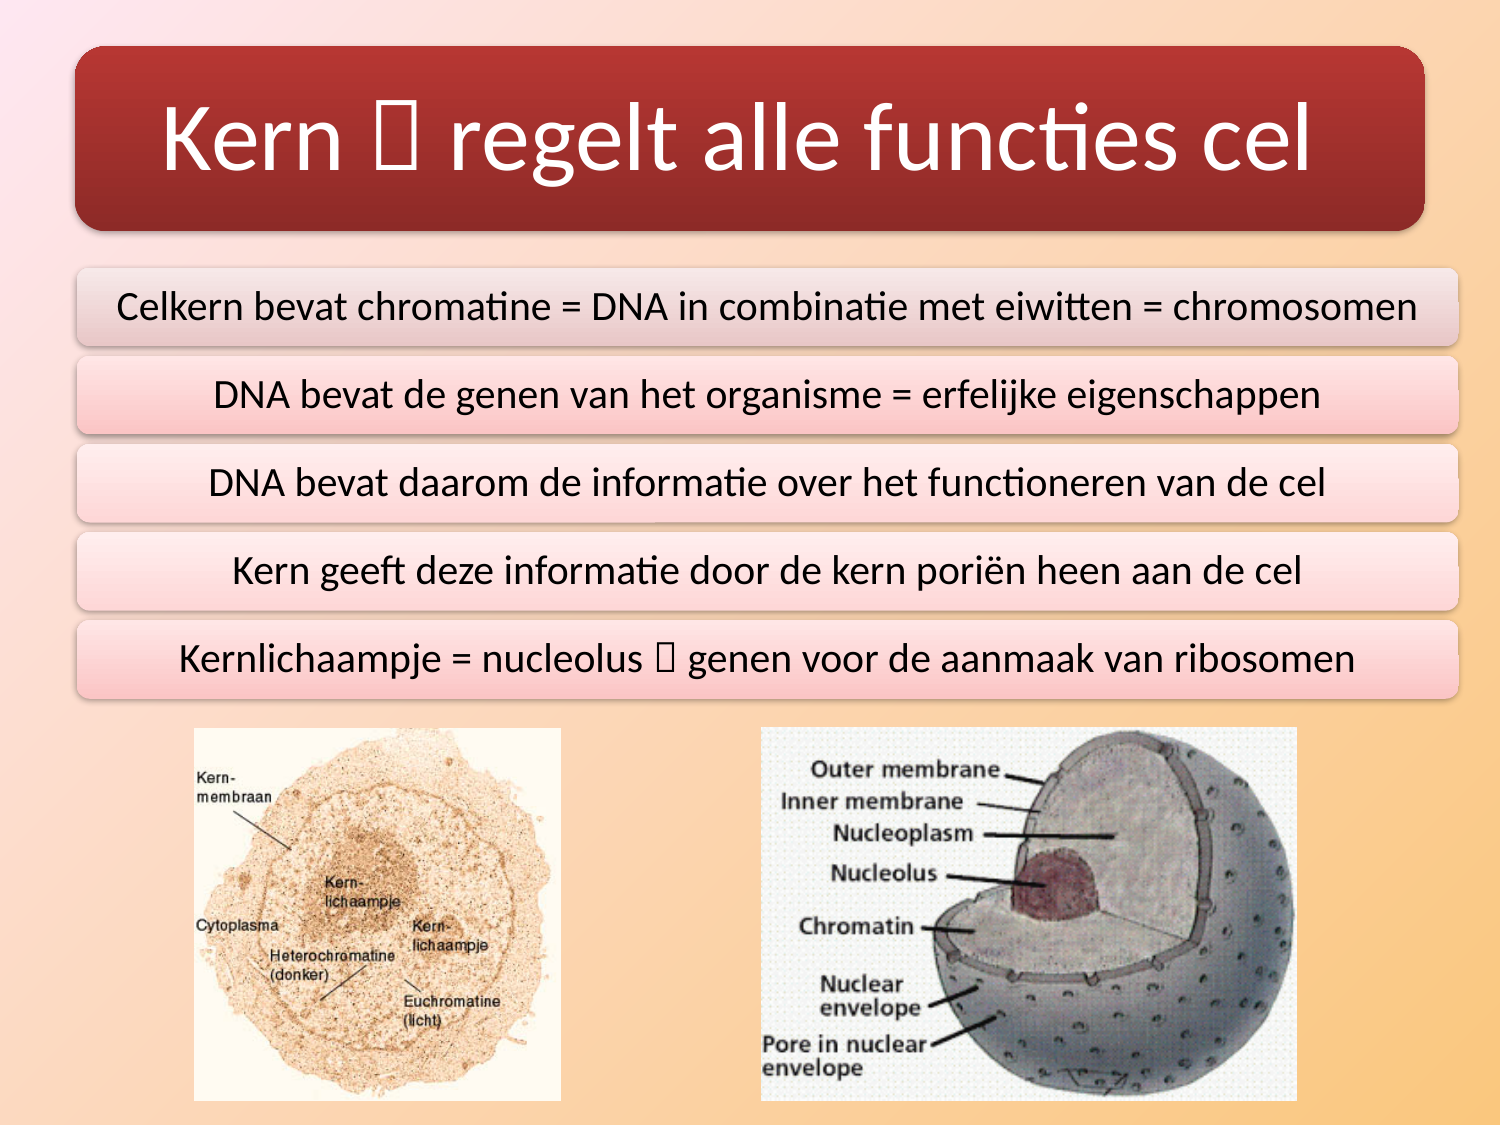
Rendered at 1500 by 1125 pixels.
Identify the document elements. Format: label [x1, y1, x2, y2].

picture [194, 728, 562, 1101]
text_box [76, 255, 1459, 712]
picture [761, 727, 1297, 1101]
text_box [74, 44, 1426, 233]
